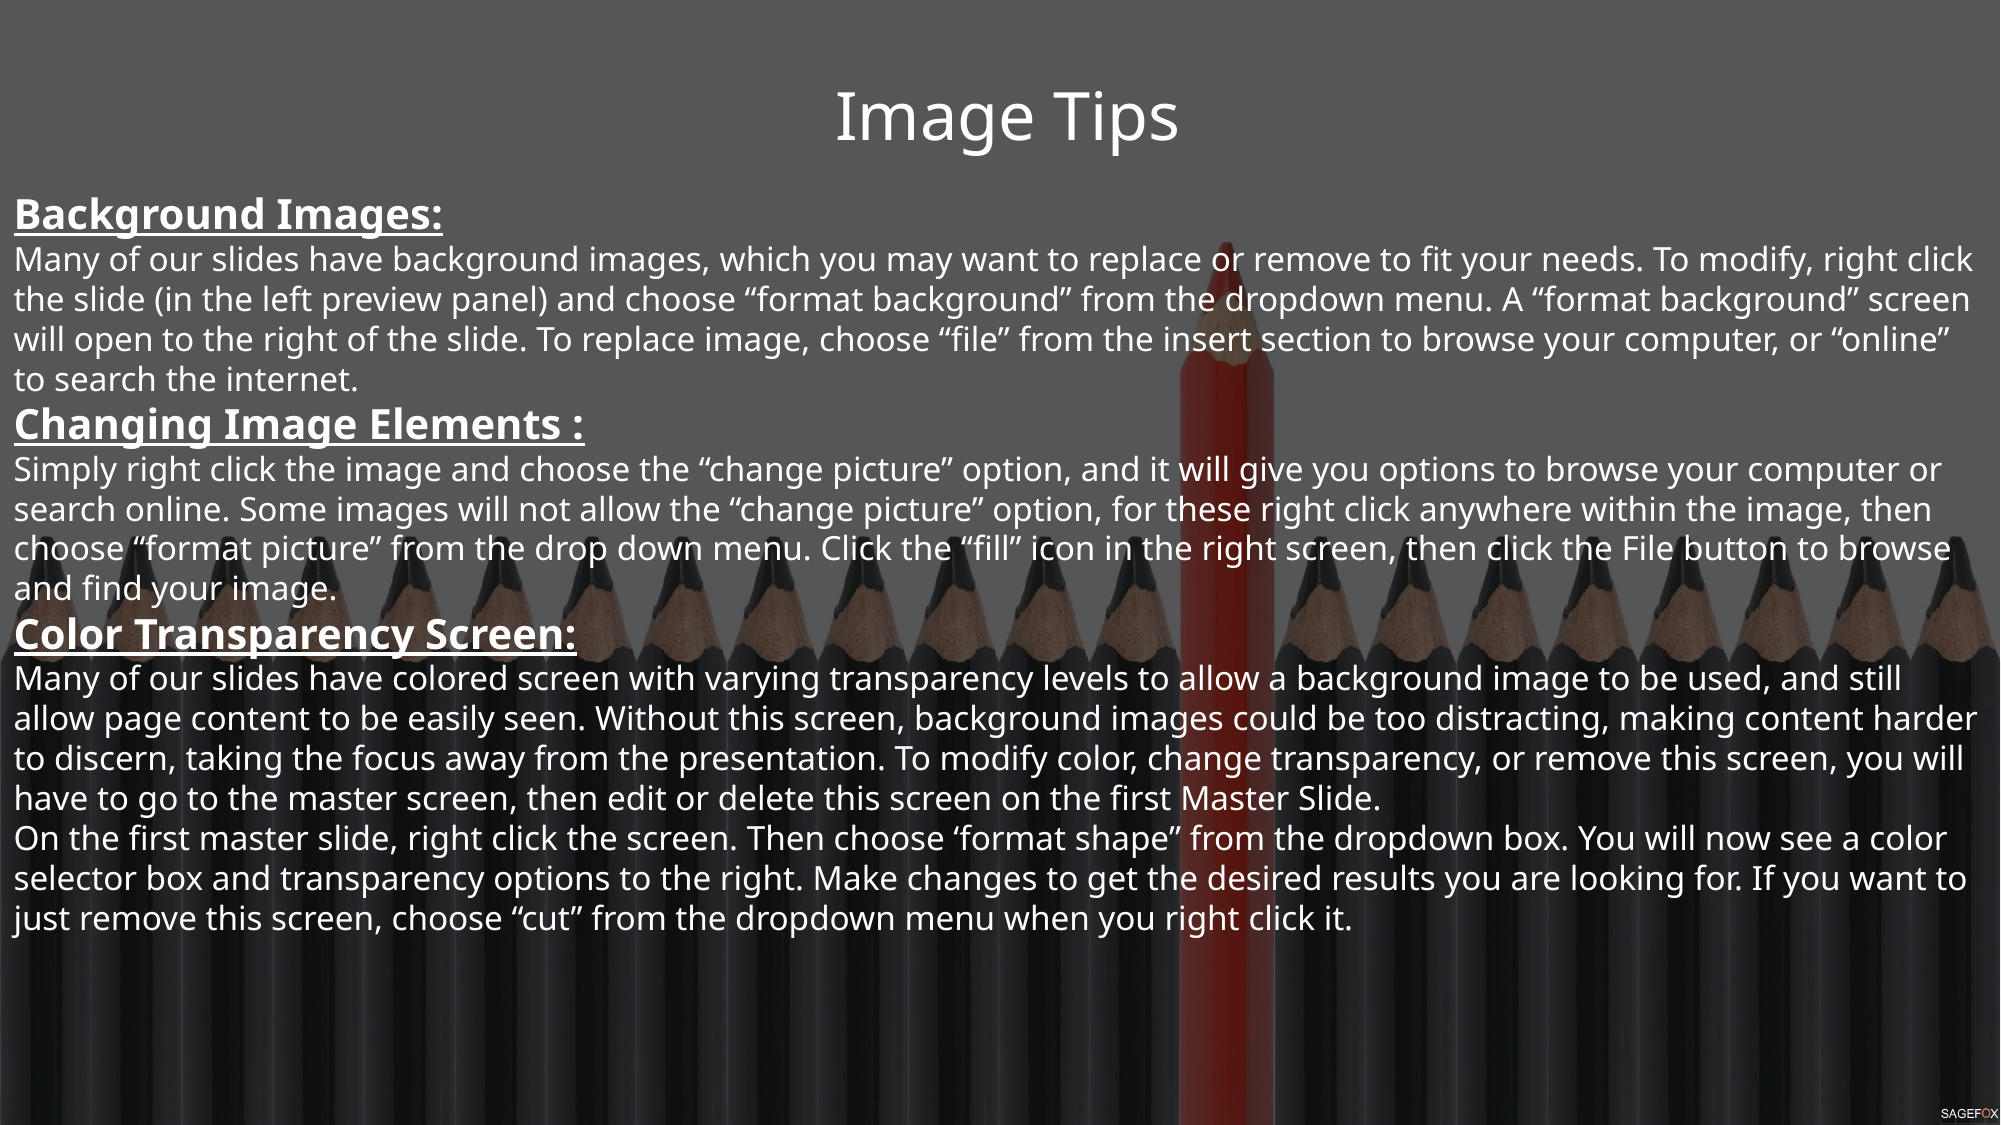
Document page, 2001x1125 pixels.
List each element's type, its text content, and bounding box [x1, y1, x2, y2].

title Image Tips [597, 59, 1420, 177]
text_box Background Images: Many of our slides have background images, which you may want to replace or remove to fit your needs. To modify, right click the slide (in the left preview panel) and choose “format background” from the dropdown menu. A “format background” screen will open to the right of the slide. To replace image, choose “file” from the insert section to browse your computer, or “online” to search the internet. Changing Image Elements : Simply right click the image and choose the “change picture” option, and it will give you options to browse your computer or search online. Some images will not allow the “change picture” option, for these right click anywhere within the image, then choose “format picture” from the drop down menu. Click the “fill” icon in the right screen, then click the File button to browse and find your image. Color Transparency Screen: Many of our slides have colored screen with varying transparency levels to allow a background image to be used, and still allow page content to be easily seen. Without this screen, background images could be too distracting, making content harder to discern, taking the focus away from the presentation. To modify color, change transparency, or remove this screen, you will have to go to the master screen, then edit or delete this screen on the first Master Slide. On the first master slide, right click the screen. Then choose ‘format shape” from the dropdown box. You will now see a color selector box and transparency options to the right. Make changes to get the desired results you are looking for. If you want to just remove this screen, choose “cut” from the dropdown menu when you right click it. [0, 0, 2000, 1125]
